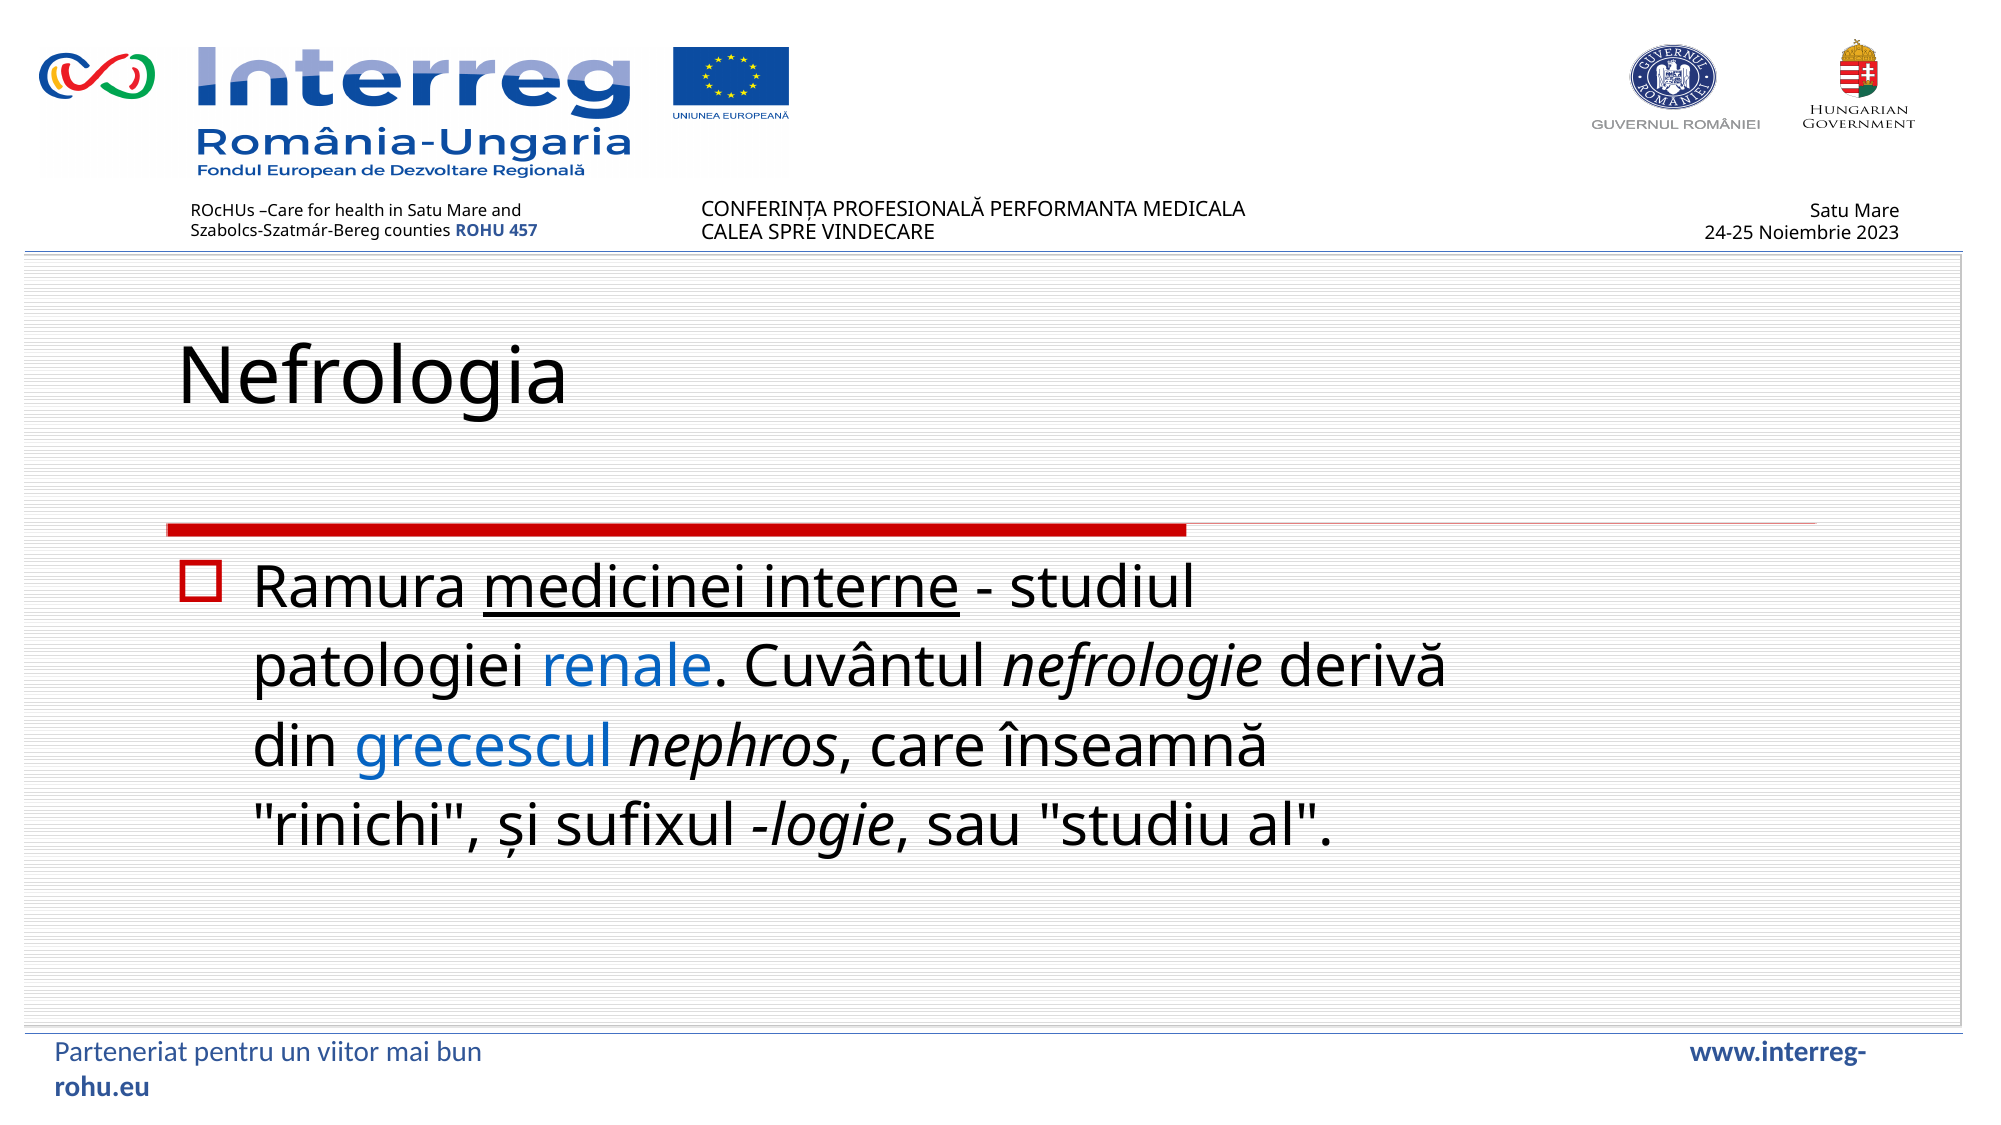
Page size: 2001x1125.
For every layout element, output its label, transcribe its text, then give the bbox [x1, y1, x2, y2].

footer Parteneriat pentru un viitor mai bun www.interreg-rohu.eu [1473, 1037, 1976, 1098]
picture [39, 47, 789, 178]
text_box Nefrologia [161, 227, 1474, 428]
picture [24, 254, 1962, 1028]
picture [1592, 39, 1915, 129]
text_box Ramura medicinei interne - studiul patologiei renale. Cuvântul nefrologie derivă din grecescul nephros, care înseamnă "rinichi", și sufixul -logie, sau "studiu al". [160, 465, 1473, 1125]
footer Parteneriat pentru un viitor mai bun www.interreg-rohu.eu [39, 1037, 160, 1098]
